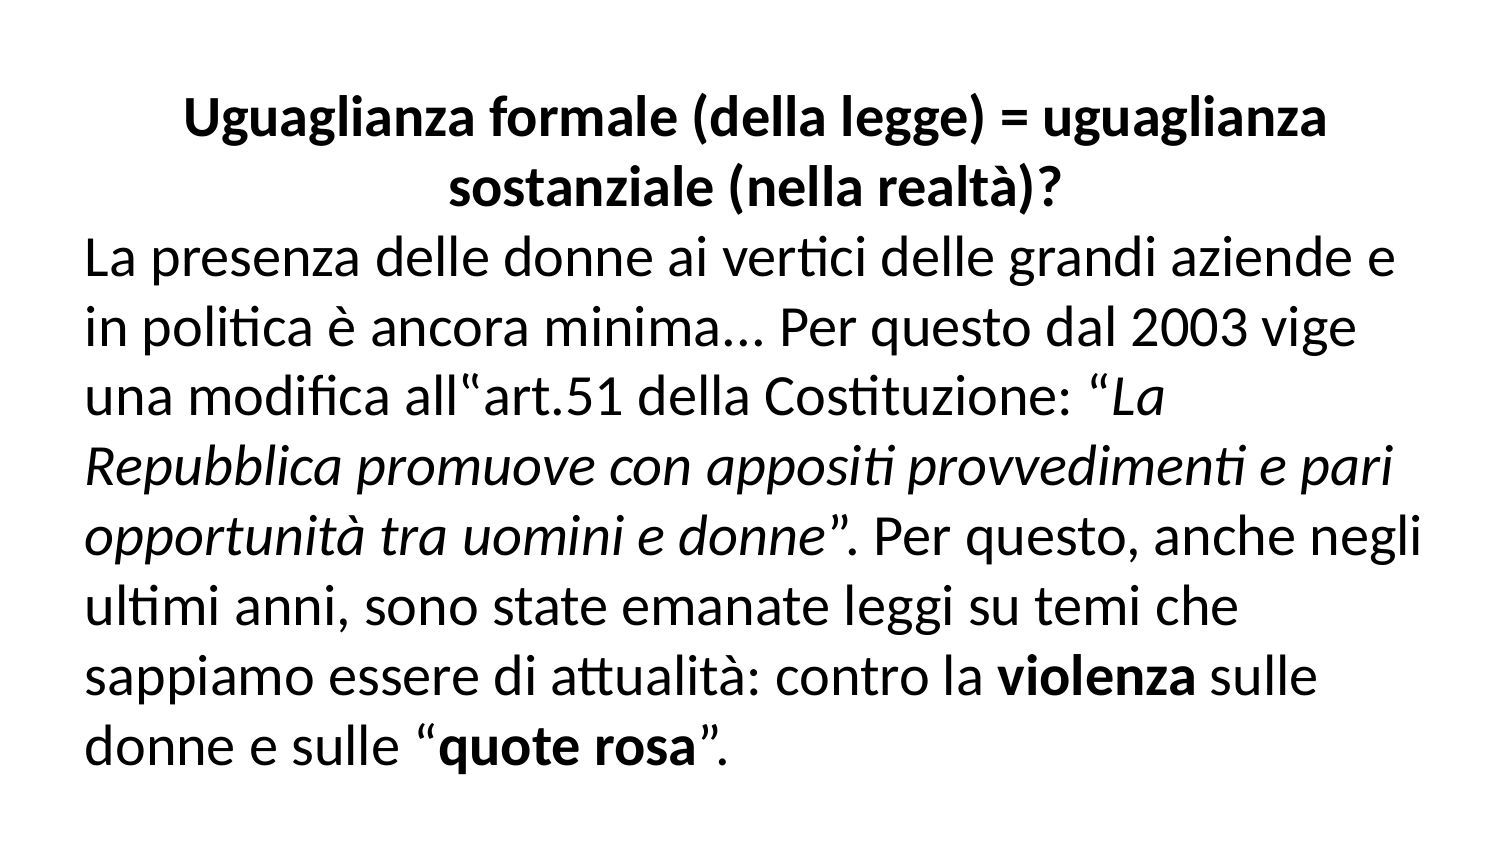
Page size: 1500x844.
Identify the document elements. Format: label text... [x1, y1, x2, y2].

text_box Uguaglianza formale (della legge) = uguaglianza sostanziale (nella realtà)? La presenza delle donne ai vertici delle grandi aziende e in politica è ancora minima... Per questo dal 2003 vige una modifica all‟art.51 della Costituzione: “La Repubblica promuove con appositi provvedimenti e pari opportunità tra uomini e donne”. Per questo, anche negli ultimi anni, sono state emanate leggi su temi che sappiamo essere di attualità: contro la violenza sulle donne e sulle “quote rosa”. [70, 70, 1442, 785]
